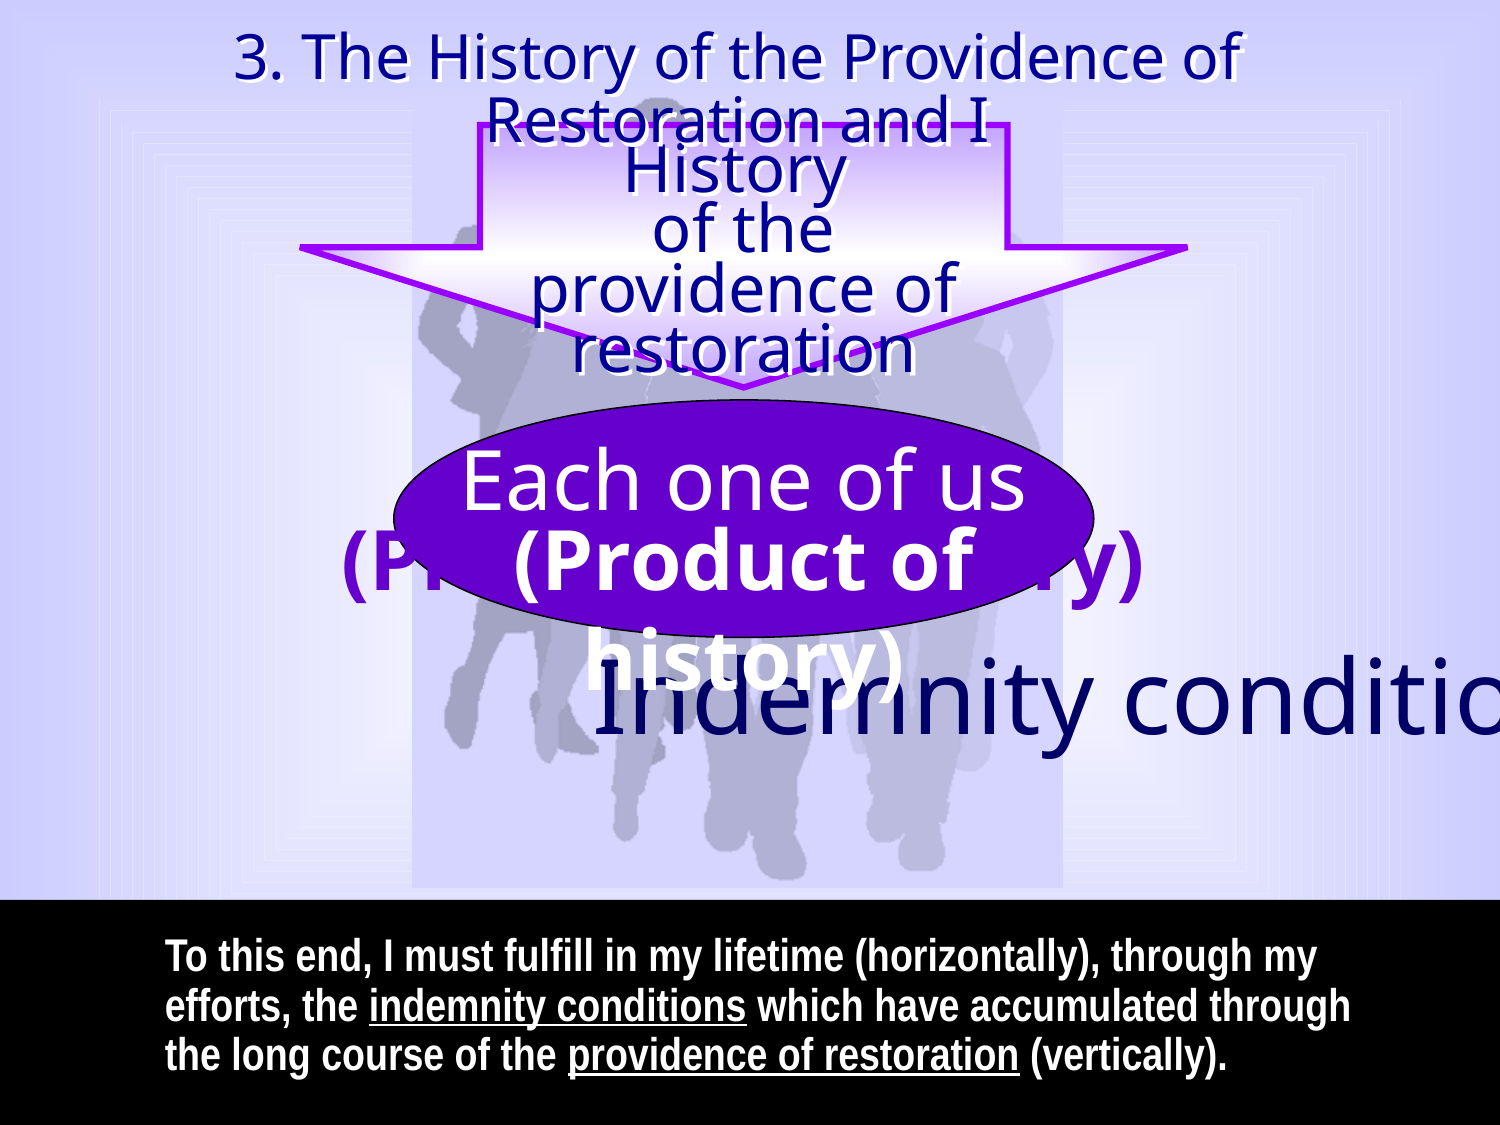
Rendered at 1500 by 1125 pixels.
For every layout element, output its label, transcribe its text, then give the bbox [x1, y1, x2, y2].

text_box To this end, I must fulfill in my lifetime (horizontally), through my efforts, the indemnity conditions which have accumulated through the long course of the providence of restoration (vertically). [150, 924, 1375, 1088]
text_box [1066, 247, 1188, 286]
picture [412, 96, 1063, 888]
text_box Each one of us (Product of history) [1066, 472, 1094, 566]
text_box Indemnity conditions [1066, 634, 1450, 750]
text_box [299, 247, 407, 282]
text_box 3. The History of the Providence of Restoration and I [62, 21, 1413, 164]
text_box Each one of us (Product of history) [393, 486, 407, 551]
text_box [0, 899, 1500, 1125]
